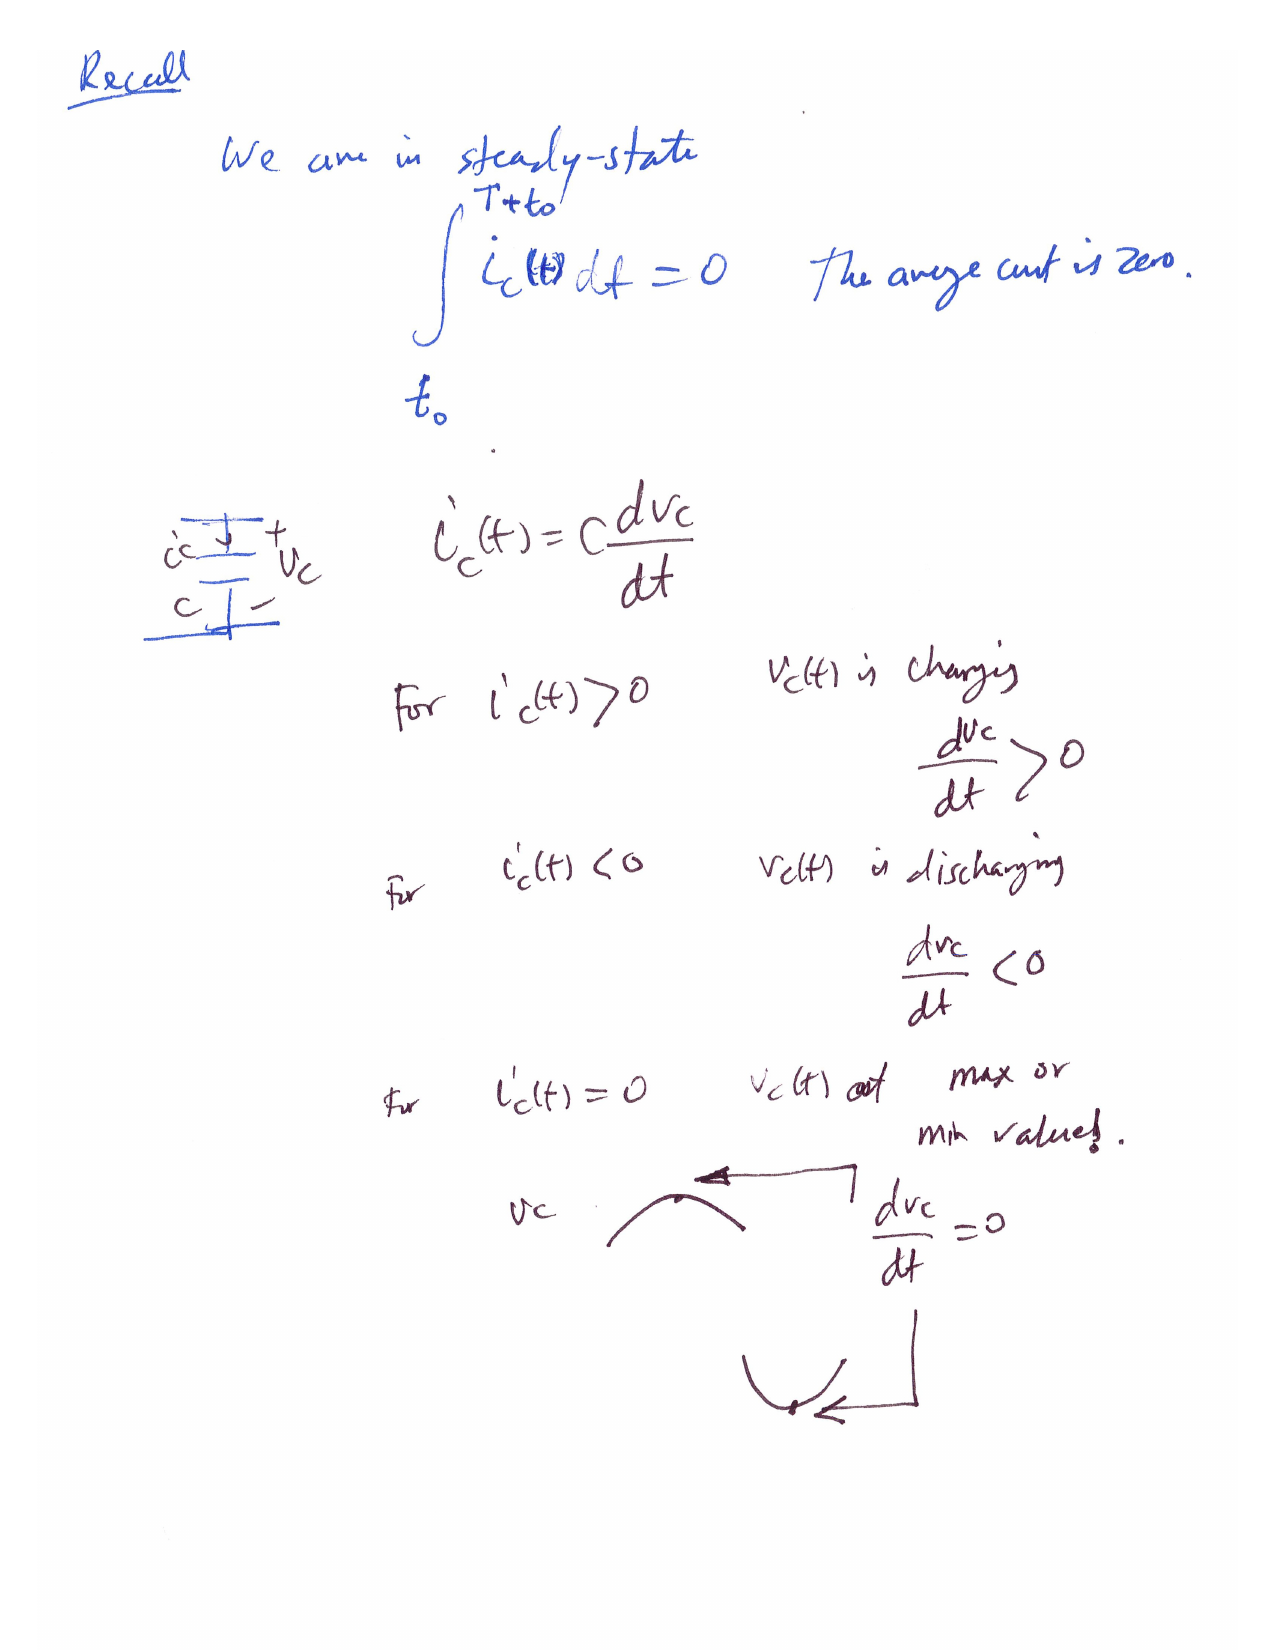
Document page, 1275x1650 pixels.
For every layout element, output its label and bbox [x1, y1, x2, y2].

text_box [37, 50, 1238, 1650]
